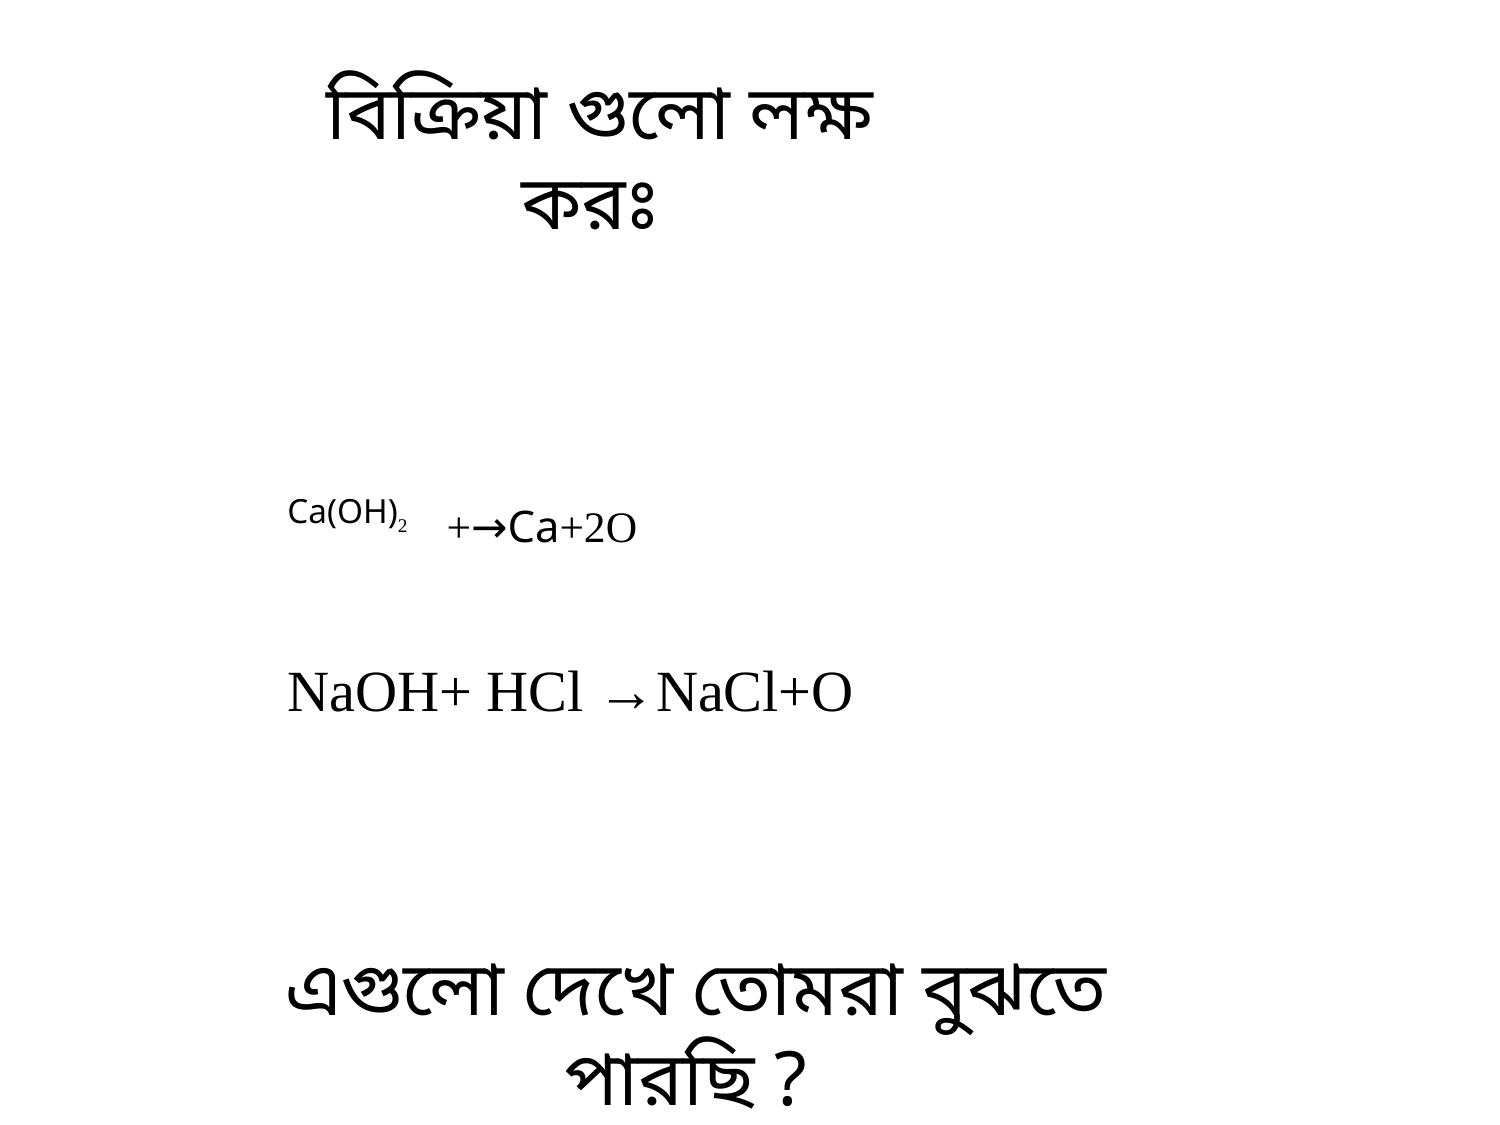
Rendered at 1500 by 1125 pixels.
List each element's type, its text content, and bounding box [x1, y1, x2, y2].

text_box বিক্রিয়া গুলো লক্ষ করঃ [271, 98, 929, 211]
text_box এগুলো দেখে তোমরা বুঝতে পারছি ? [173, 981, 1218, 1081]
